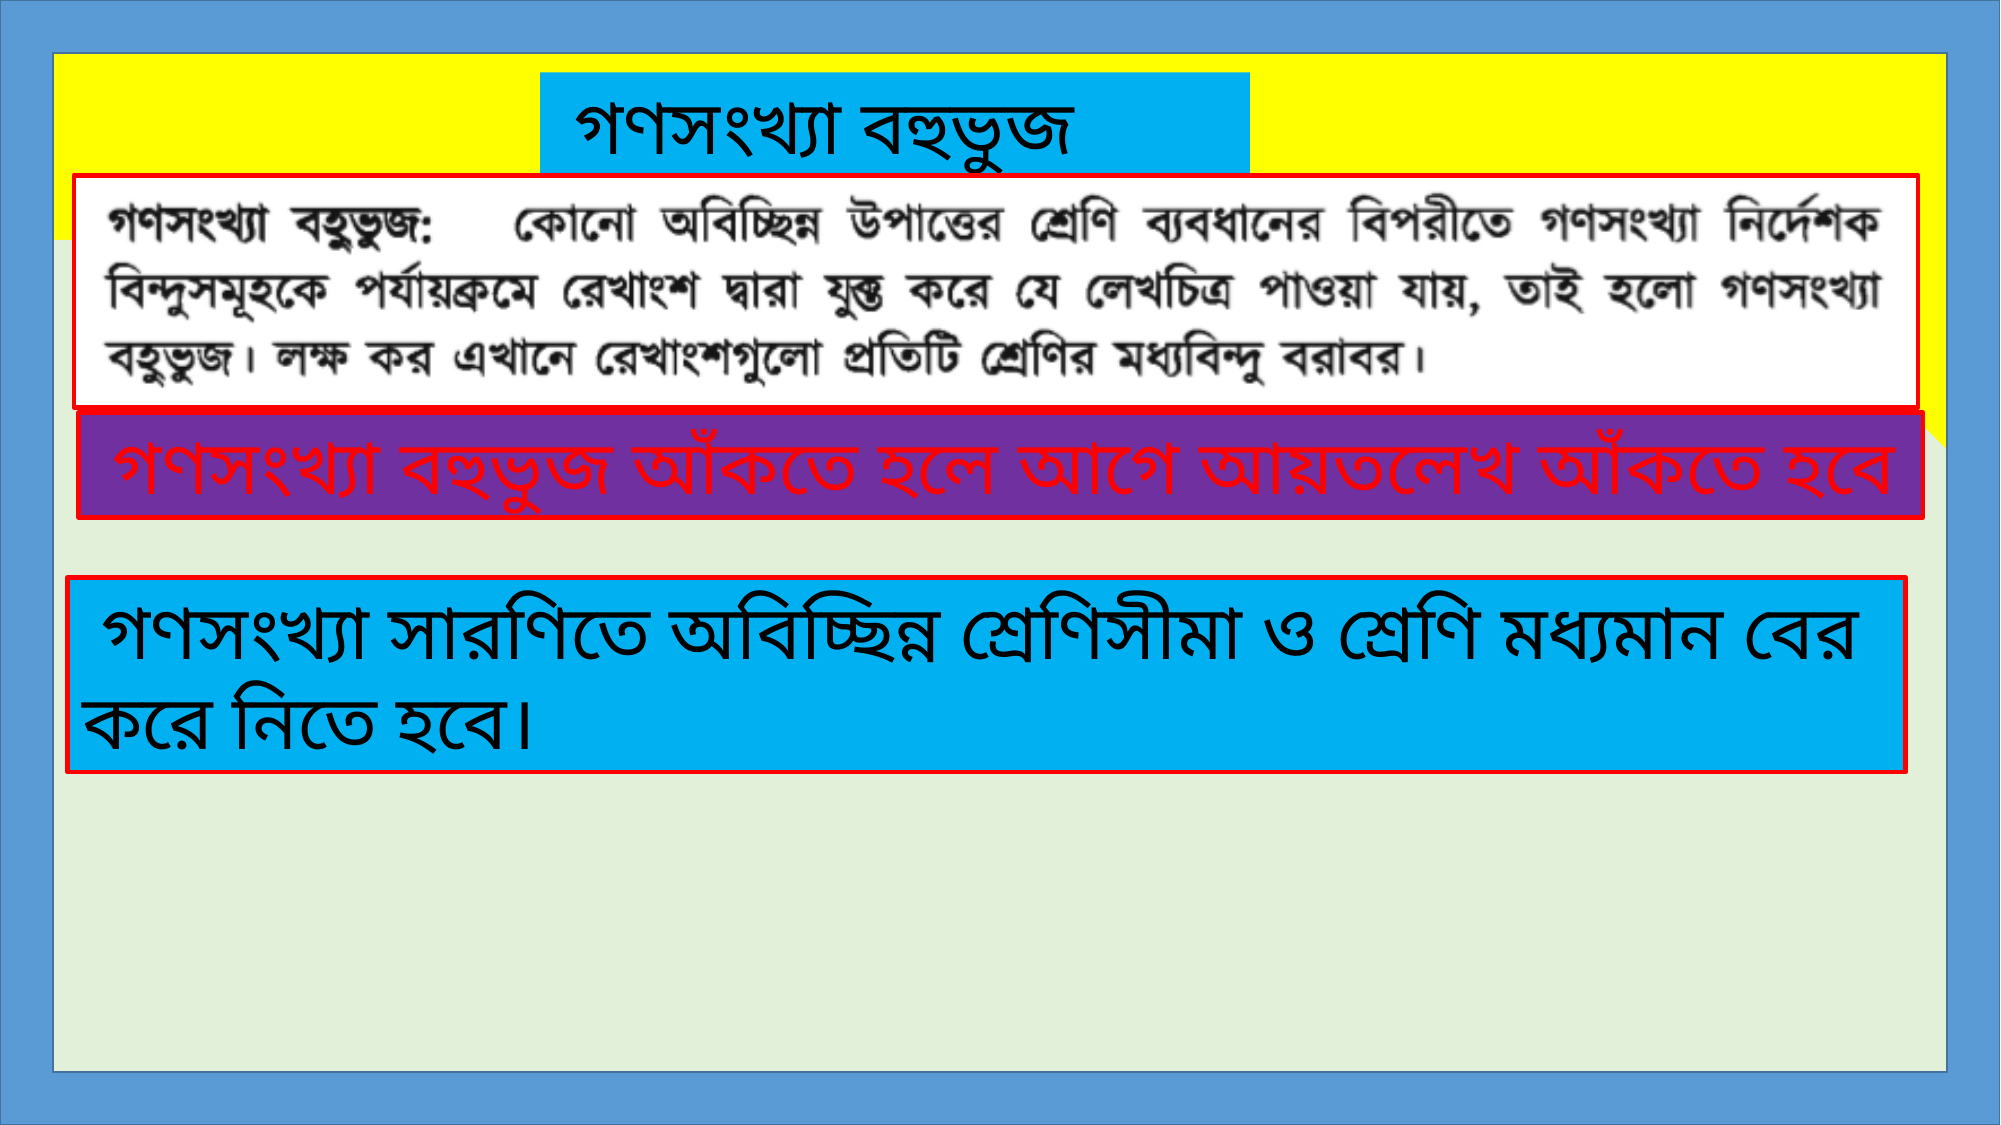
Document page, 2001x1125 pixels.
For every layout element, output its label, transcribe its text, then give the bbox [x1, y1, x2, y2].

picture [76, 177, 1916, 405]
text_box [0, 0, 2000, 1125]
text_box গণসংখ্যা বহুভুজ আঁকতে হলে আগে আয়তলেখ আঁকতে হবে [78, 412, 1923, 518]
text_box [54, 238, 1946, 1071]
text_box গণসংখ্যা সারণিতে অবিচ্ছিন্ন শ্রেণিসীমা ও শ্রেণি মধ্যমান বের করে নিতে হবে। [67, 577, 1906, 773]
text_box গণসংখ্যা বহুভুজ [540, 72, 1250, 173]
